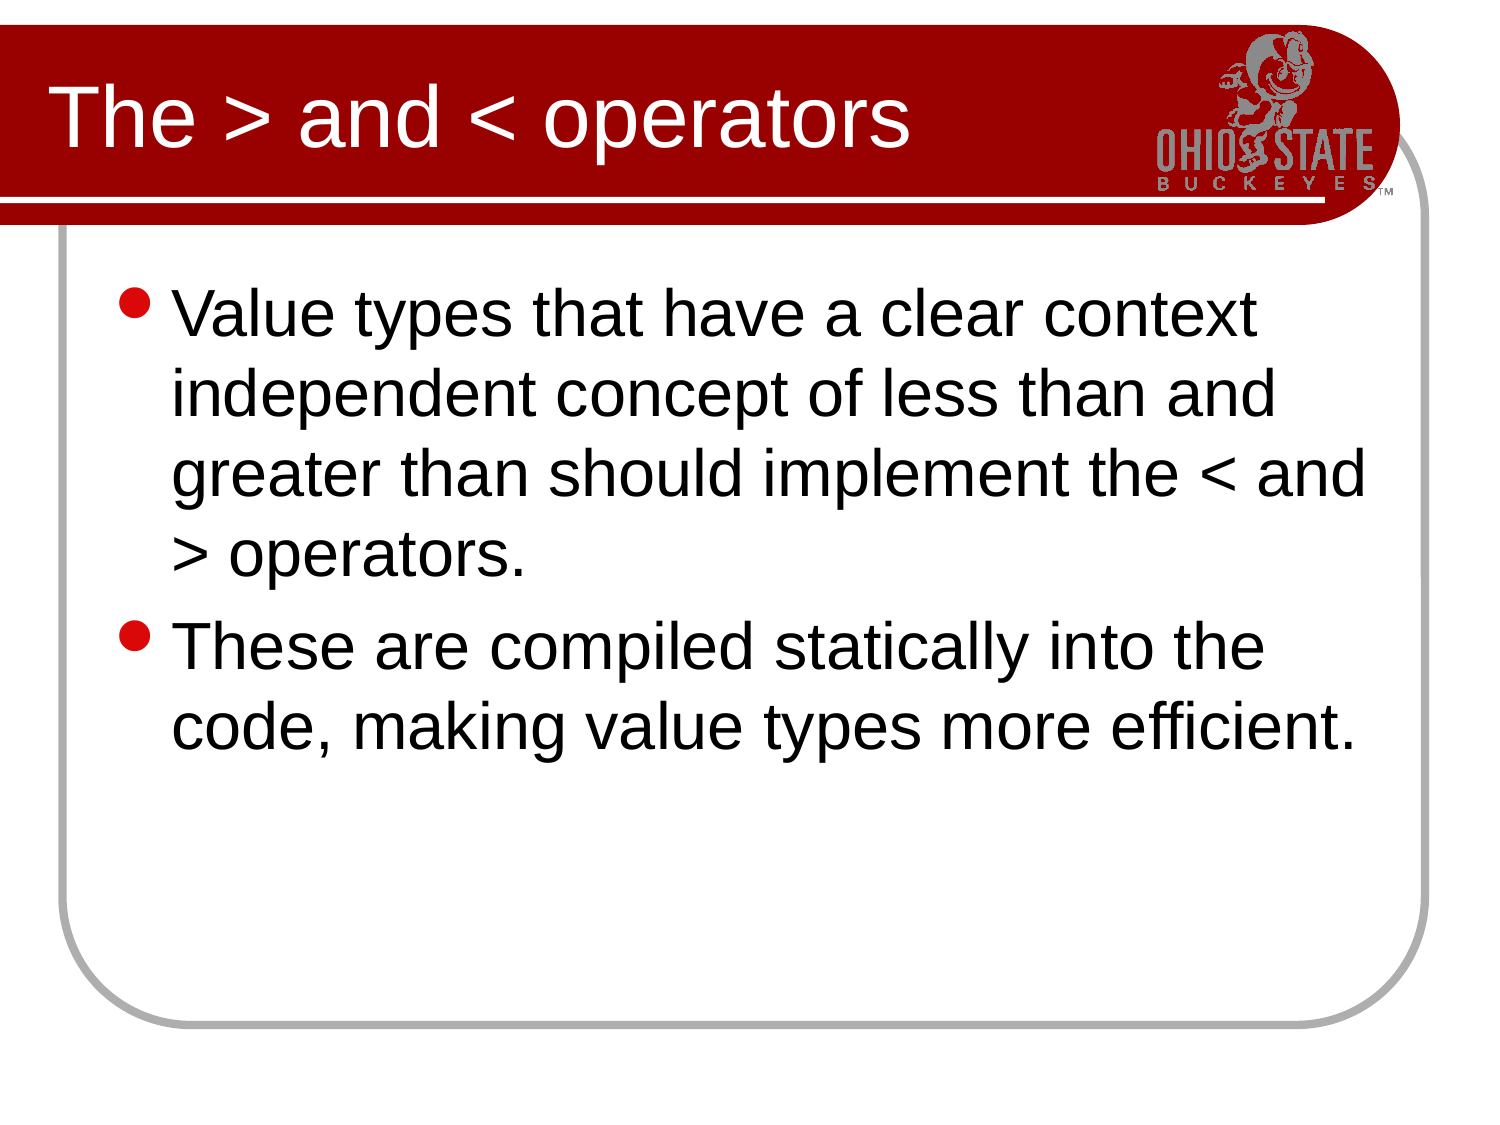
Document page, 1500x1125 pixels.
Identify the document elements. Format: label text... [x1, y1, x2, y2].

list Value types that have a clear context independent concept of less than and greater than should implement the < and > operators. These are compiled statically into the code, making value types more efficient. [99, 262, 1401, 988]
title The > and < operators [31, 37, 1201, 188]
